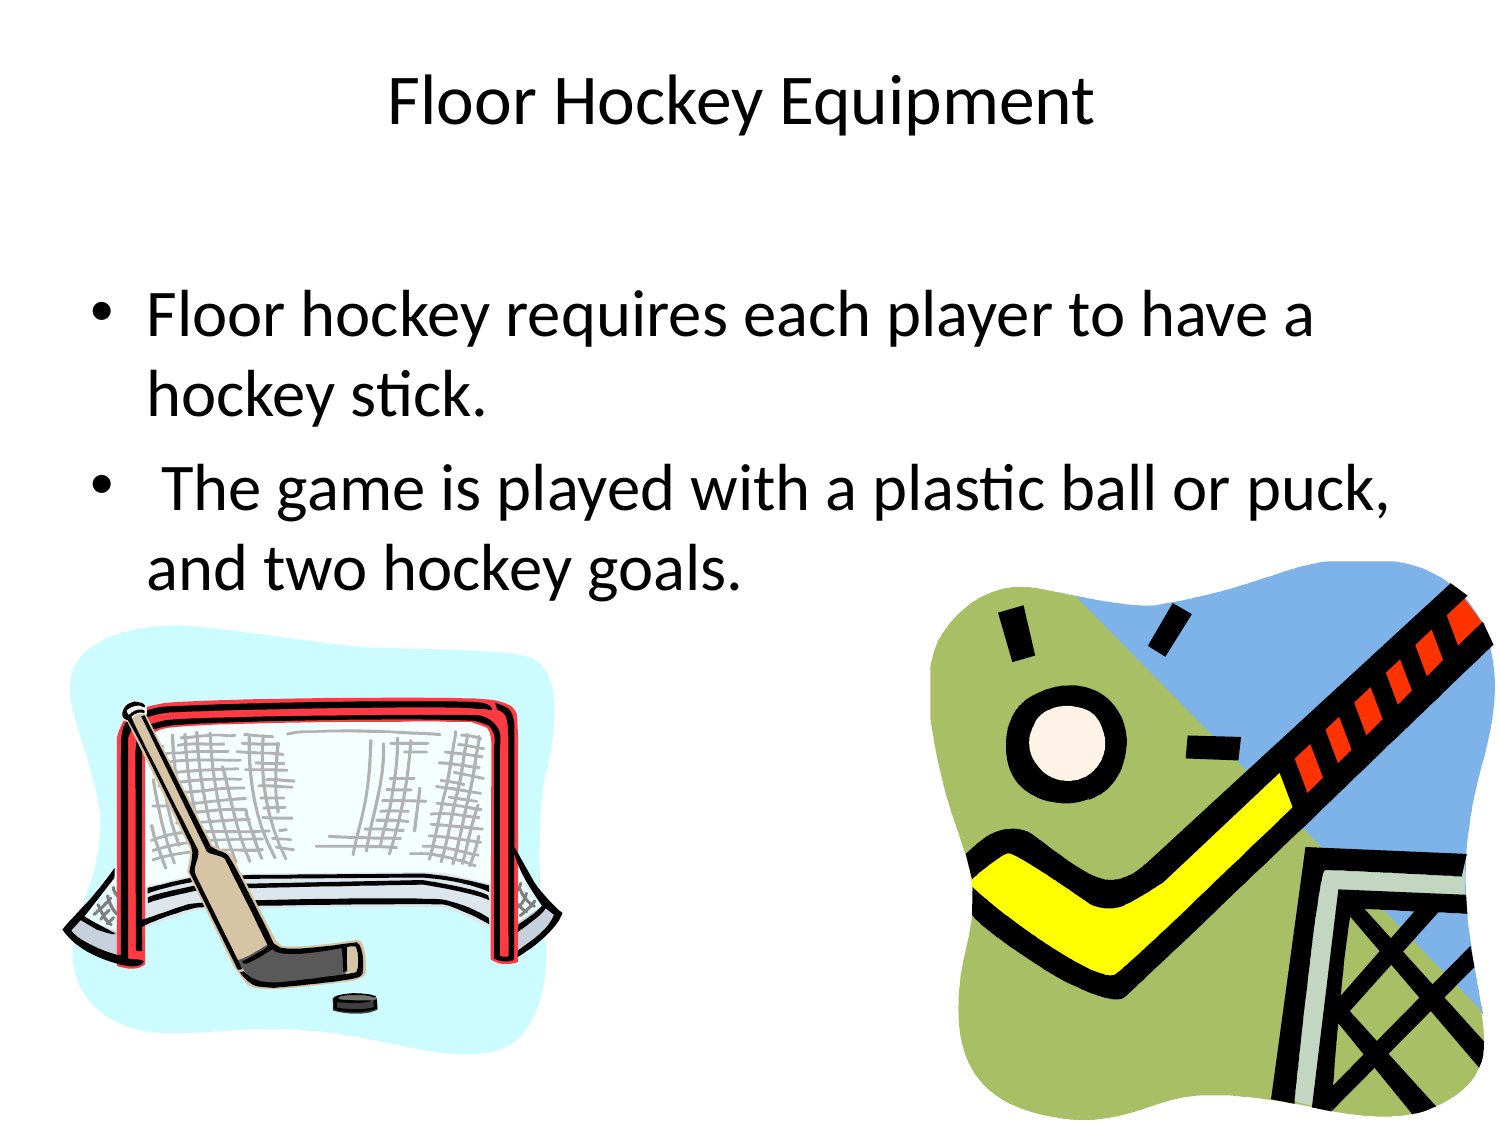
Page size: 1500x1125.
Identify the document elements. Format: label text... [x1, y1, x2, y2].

picture [62, 624, 563, 1056]
title Floor Hockey Equipment [75, 45, 1425, 233]
list Floor hockey requires each player to have a hockey stick. The game is played with a plastic ball or puck, and two hockey goals. [75, 262, 1425, 1005]
picture [930, 561, 1500, 1125]
